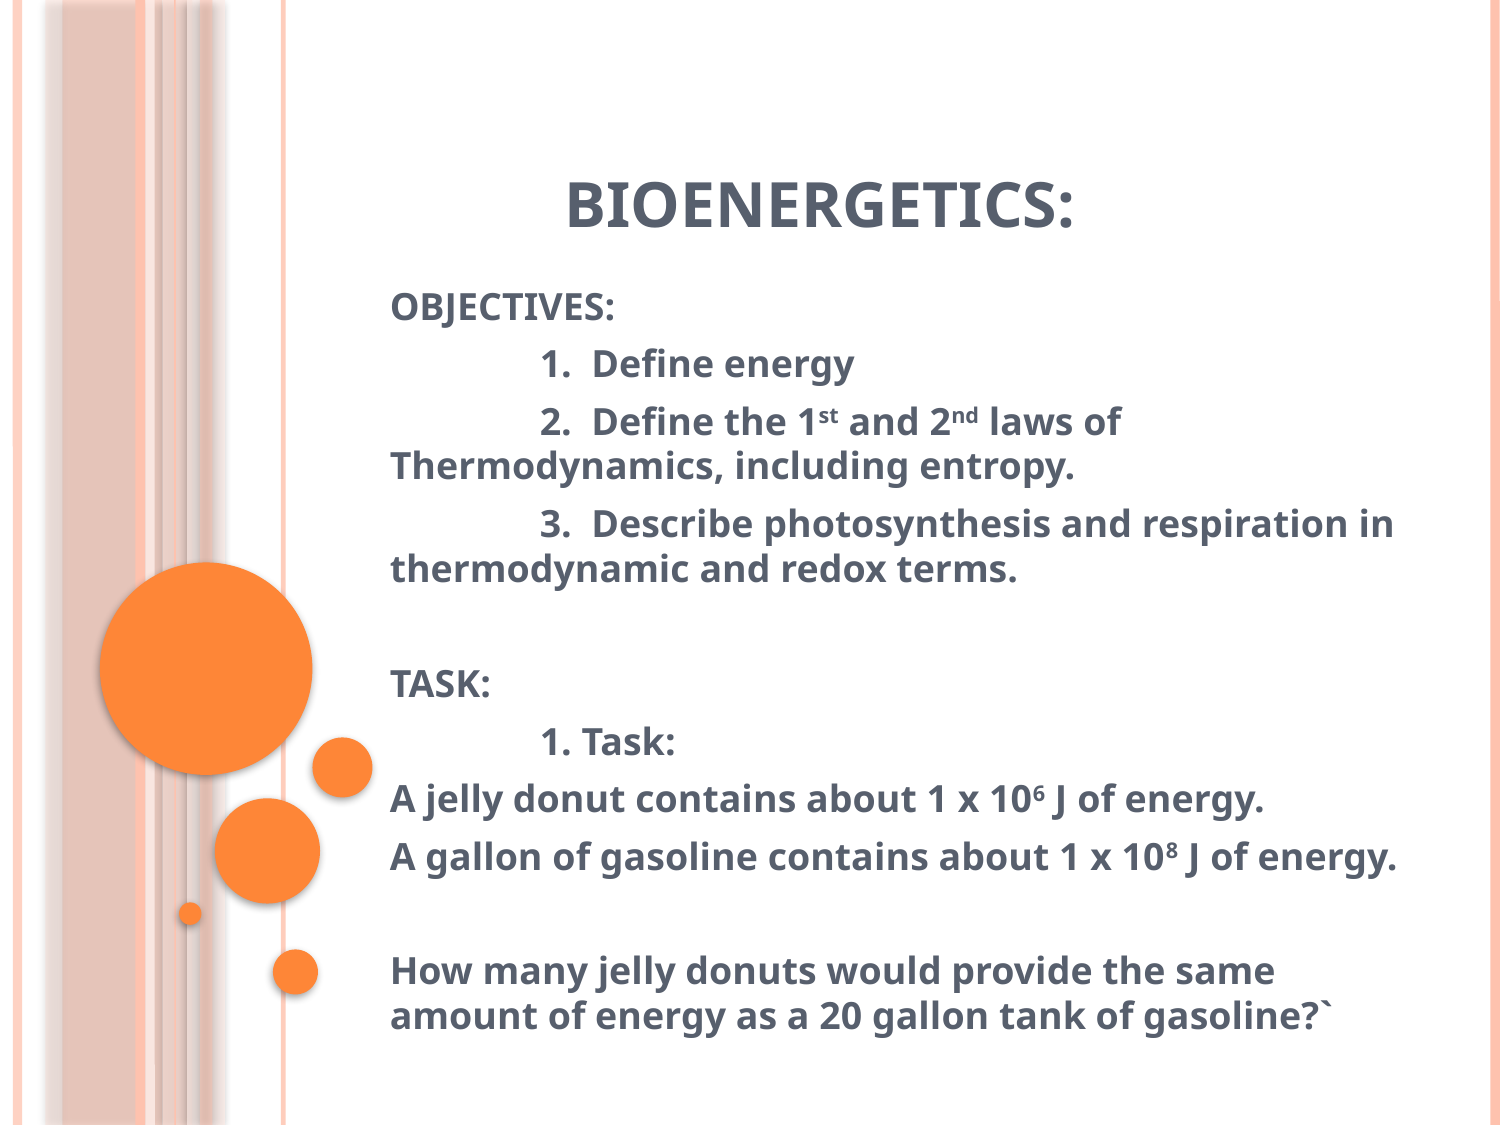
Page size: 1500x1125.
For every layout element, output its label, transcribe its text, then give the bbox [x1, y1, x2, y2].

title Bioenergetics: [549, 87, 1450, 248]
subtitle OBJECTIVES: 1. Define energy 2. Define the 1st and 2nd laws of Thermodynamics, including entropy. 3. Describe photosynthesis and respiration in thermodynamic and redox terms. TASK: 1. Task: A jelly donut contains about 1 x 106 J of energy. A gallon of gasoline contains about 1 x 108 J of energy. How many jelly donuts would provide the same amount of energy as a 20 gallon tank of gasoline?` [375, 275, 1438, 1100]
